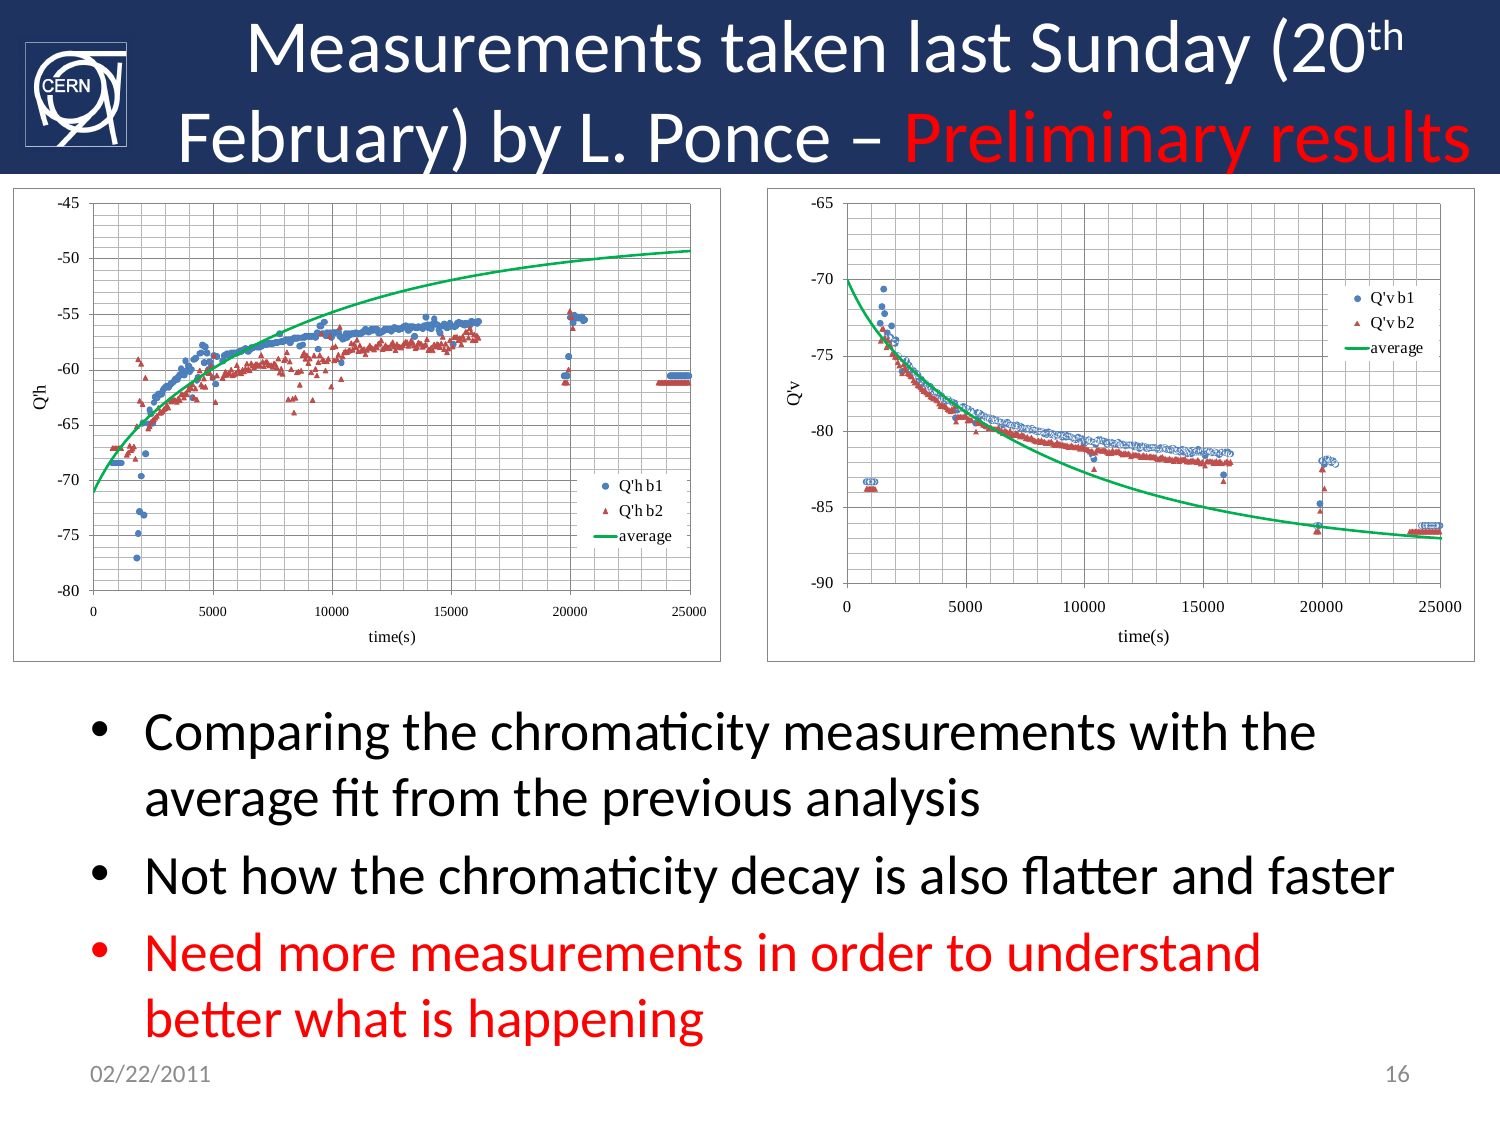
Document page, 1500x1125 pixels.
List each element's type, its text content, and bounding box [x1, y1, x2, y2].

title Measurements taken last Sunday (20th February) by L. Ponce – Preliminary results [150, 0, 1500, 175]
list Comparing the chromaticity measurements with the average fit from the previous analysis Not how the chromaticity decay is also flatter and faster Need more measurements in order to understand better what is happening [75, 687, 1425, 1063]
picture [766, 187, 1476, 663]
picture [18, 35, 133, 152]
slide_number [75, 1042, 425, 1103]
picture [12, 187, 722, 663]
slide_number 16 [1074, 1042, 1425, 1103]
